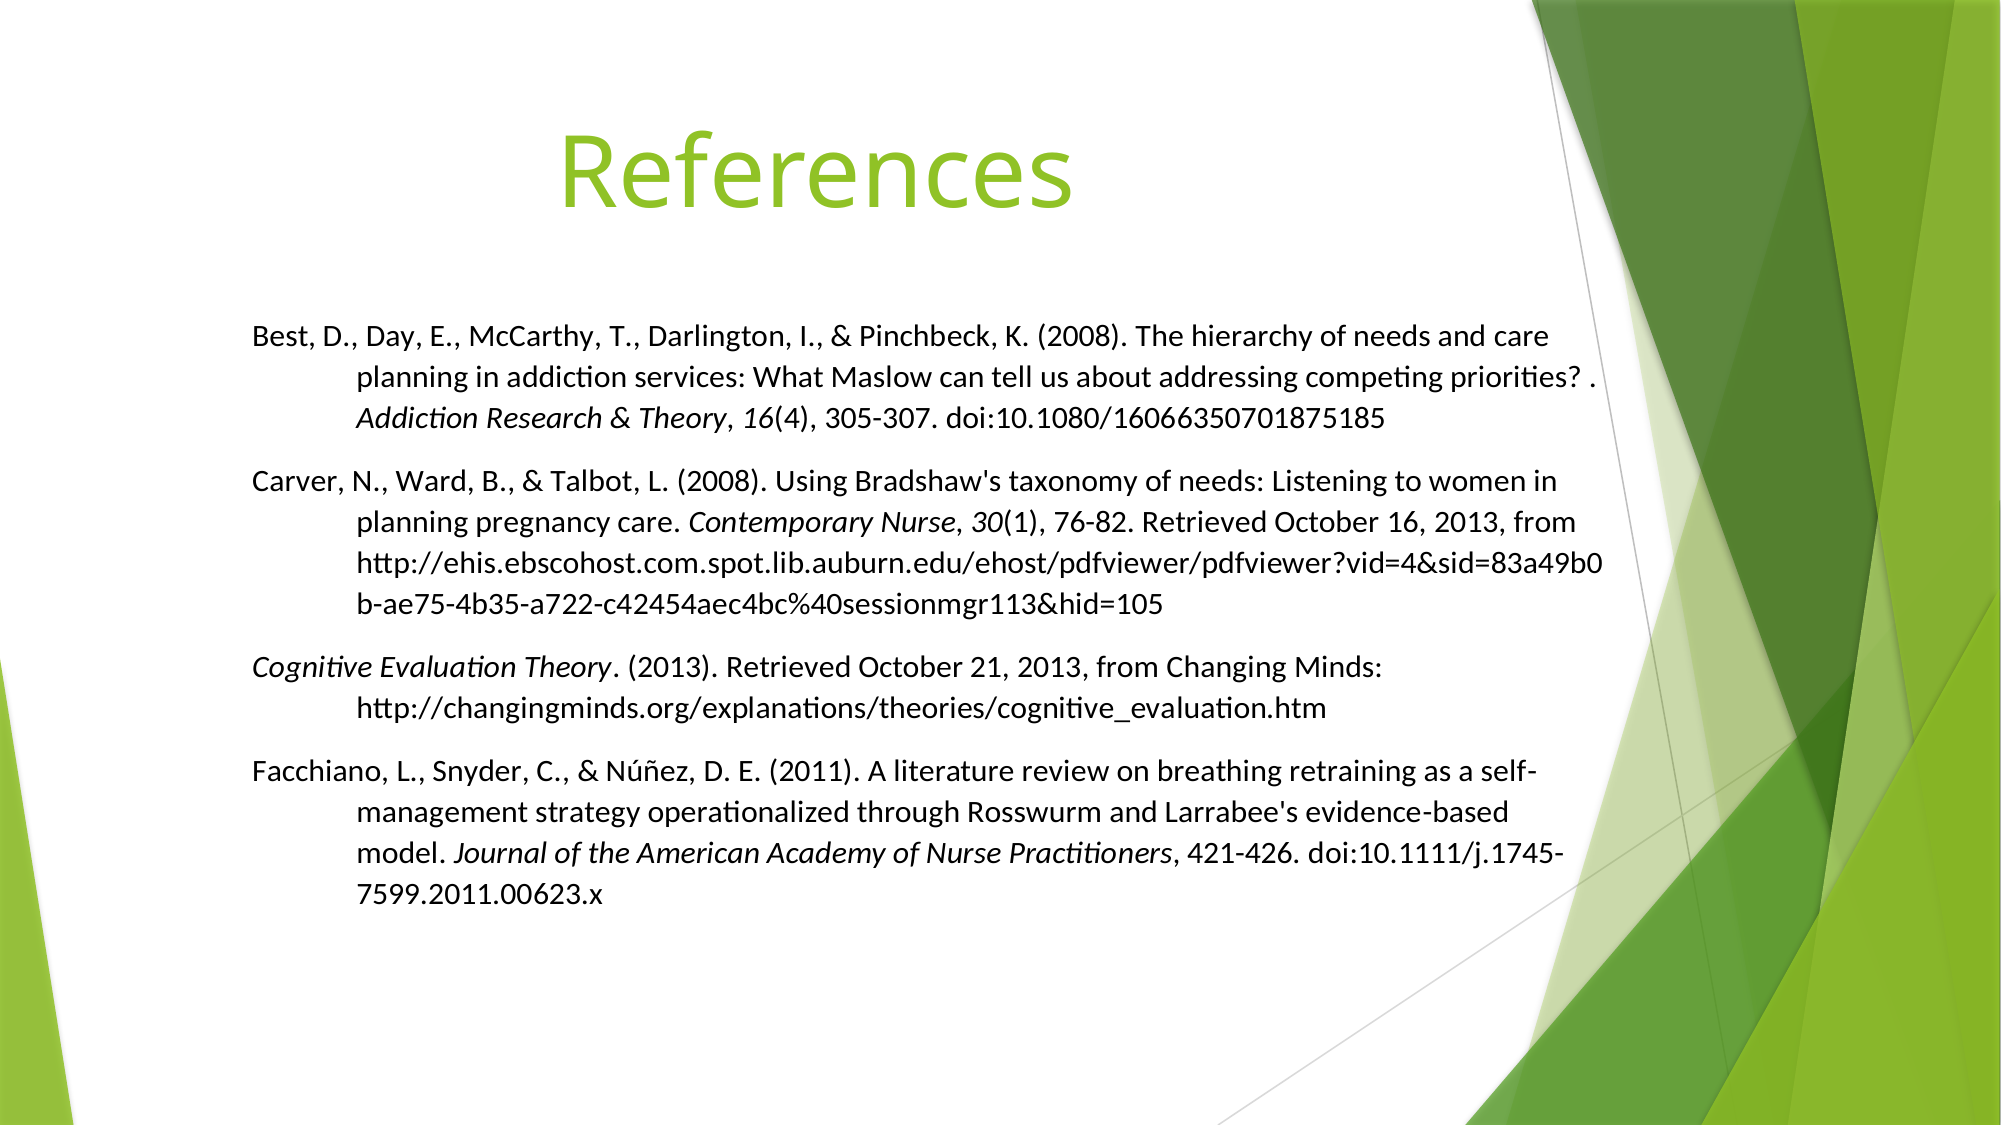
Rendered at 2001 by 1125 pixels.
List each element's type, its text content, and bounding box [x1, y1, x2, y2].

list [251, 316, 1603, 939]
title References [111, 99, 1522, 317]
